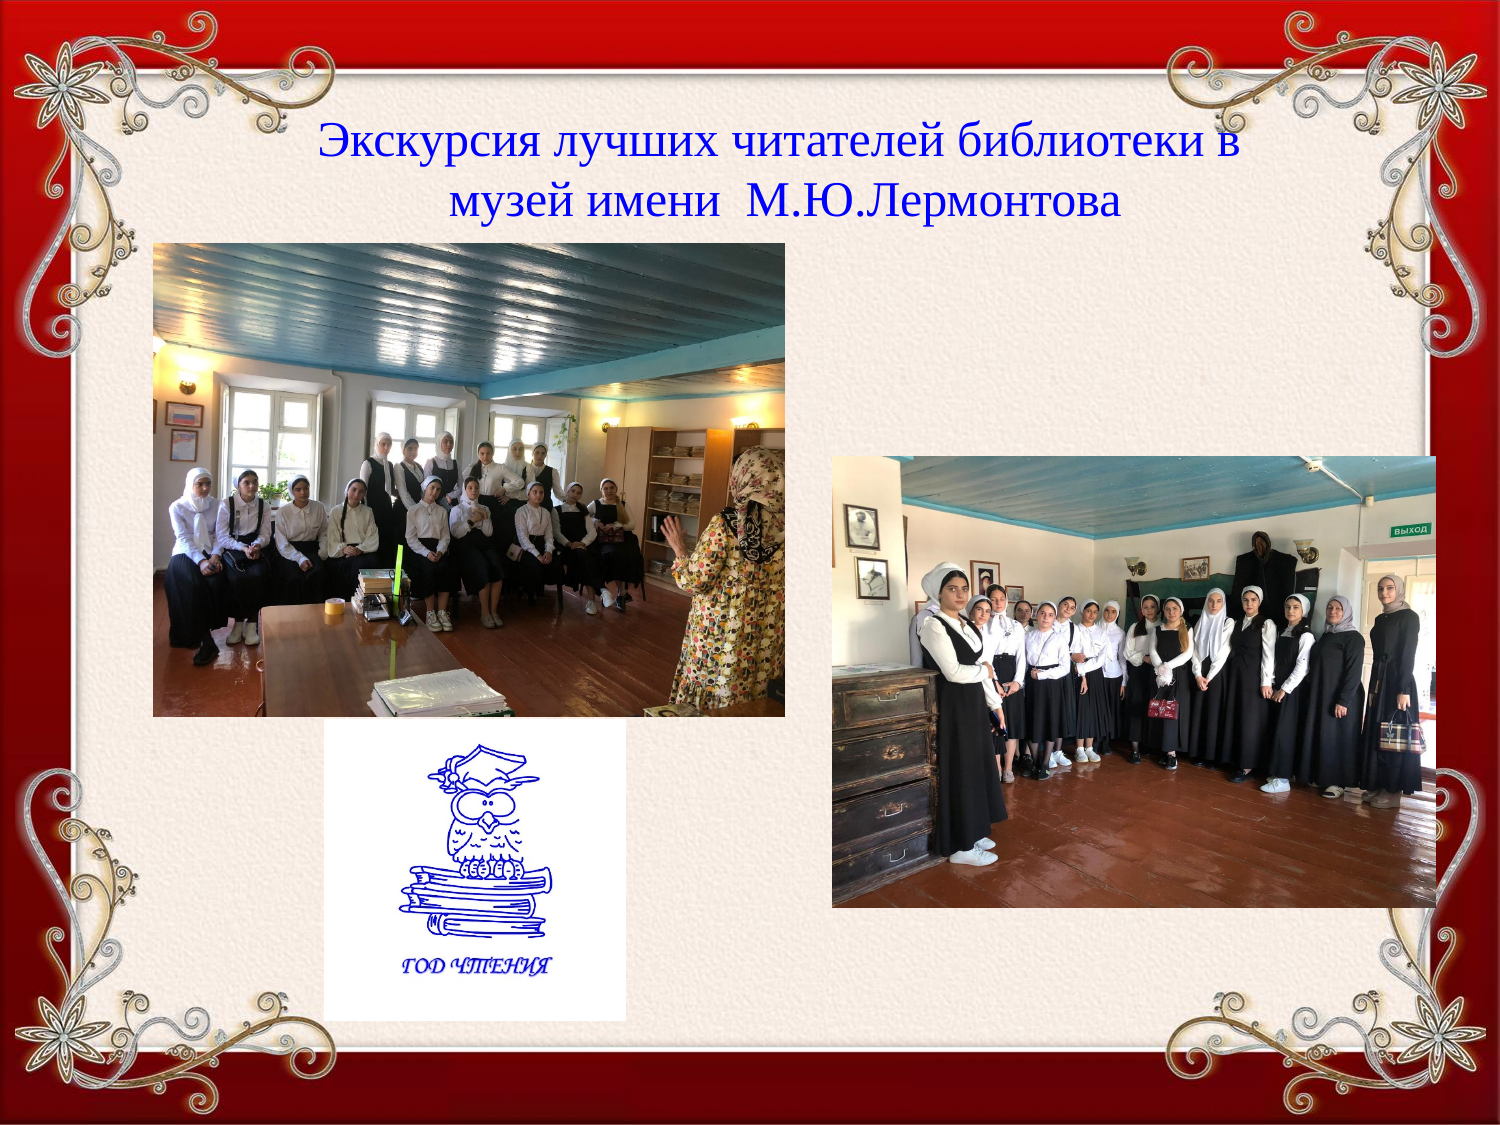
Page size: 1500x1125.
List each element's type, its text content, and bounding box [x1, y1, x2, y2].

picture [0, 0, 1500, 1125]
title Экскурсия лучших читателей библиотеки в музей имени М.Ю.Лермонтова [206, 90, 1365, 244]
